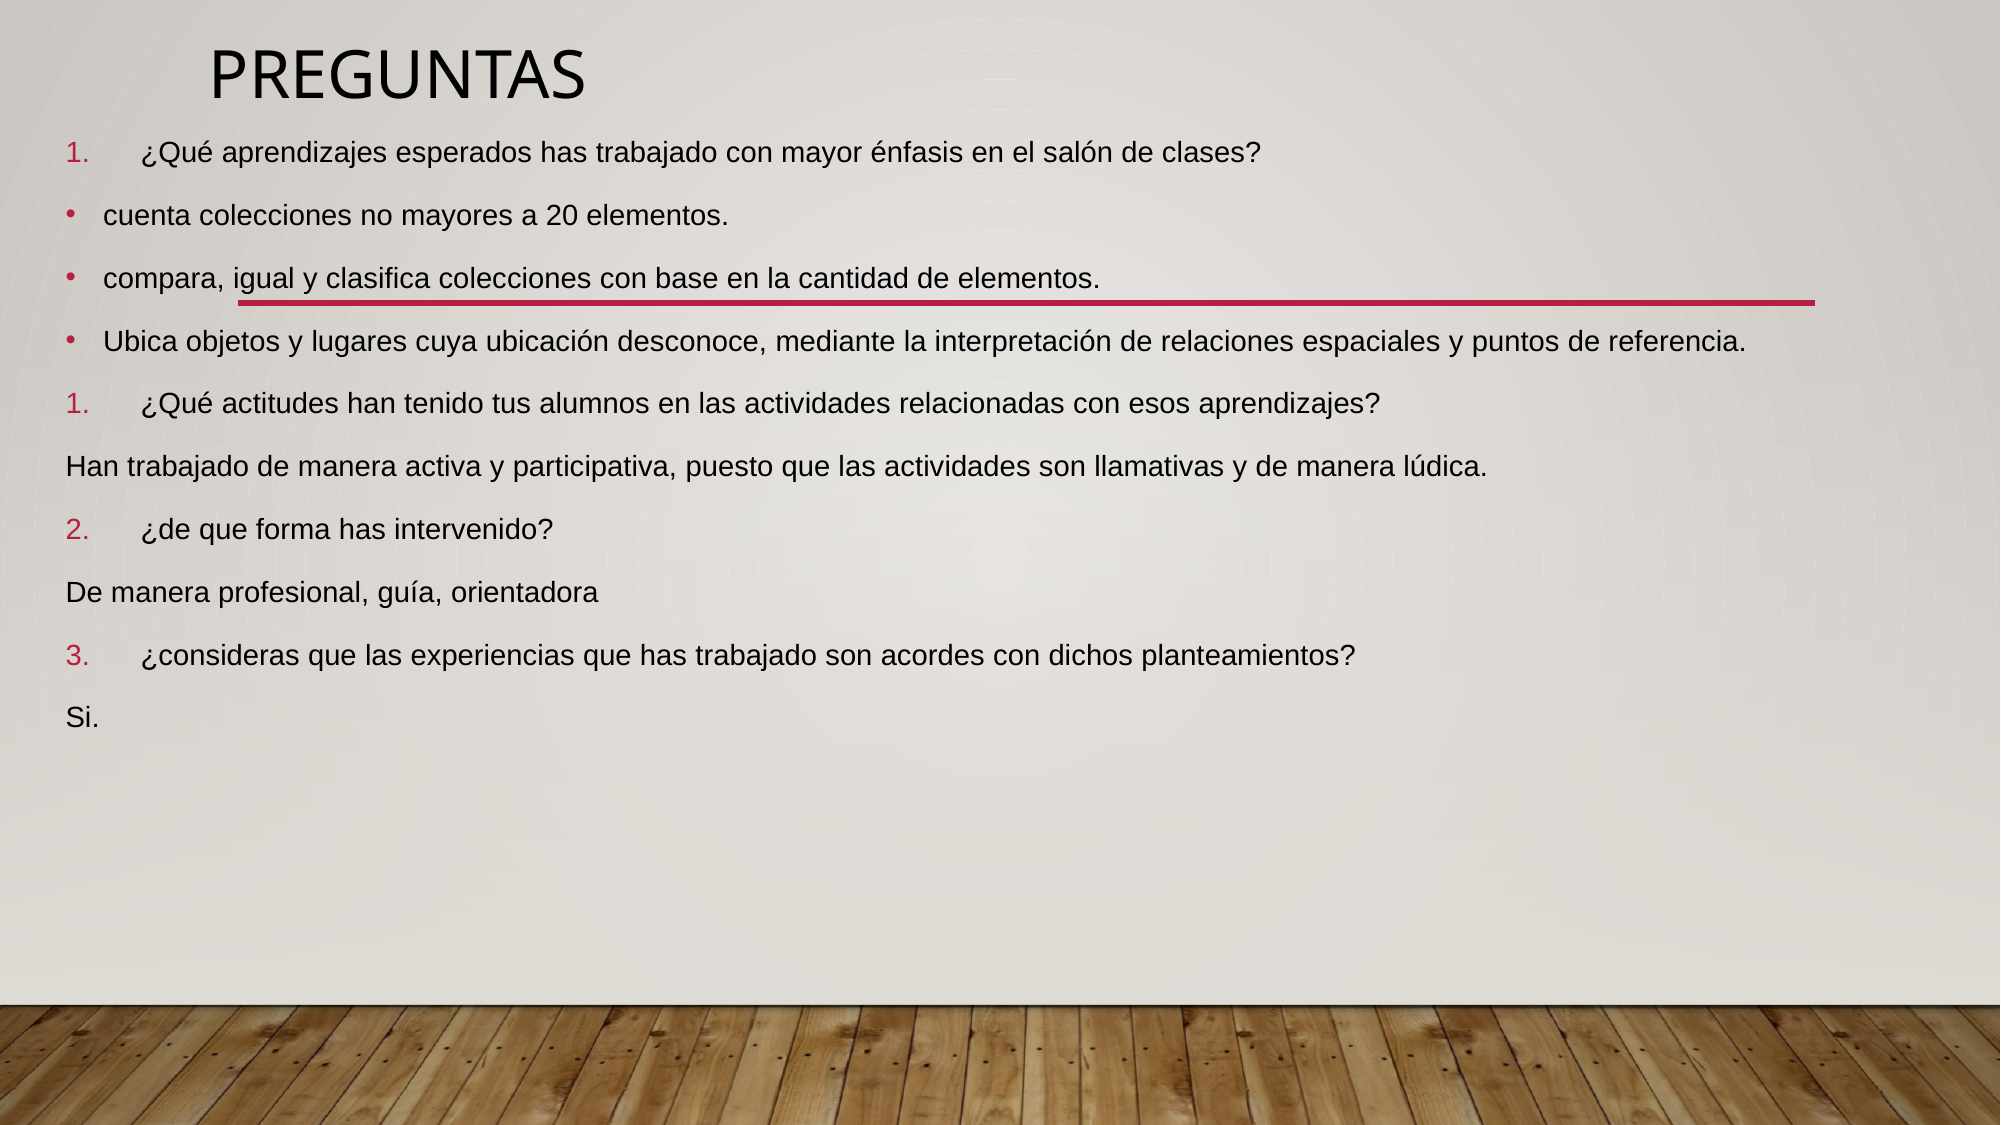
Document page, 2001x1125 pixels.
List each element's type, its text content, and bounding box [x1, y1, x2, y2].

picture [0, 1005, 2000, 1125]
list ¿Qué aprendizajes esperados has trabajado con mayor énfasis en el salón de clases? cuenta colecciones no mayores a 20 elementos. compara, igual y clasifica colecciones con base en la cantidad de elementos. Ubica objetos y lugares cuya ubicación desconoce, mediante la interpretación de relaciones espaciales y puntos de referencia. ¿Qué actitudes han tenido tus alumnos en las actividades relacionadas con esos aprendizajes? Han trabajado de manera activa y participativa, puesto que las actividades son llamativas y de manera lúdica. ¿de que forma has intervenido? De manera profesional, guía, orientadora ¿consideras que las experiencias que has trabajado son acordes con dichos planteamientos? Si. [50, 119, 1913, 886]
title Preguntas [193, 33, 1770, 119]
